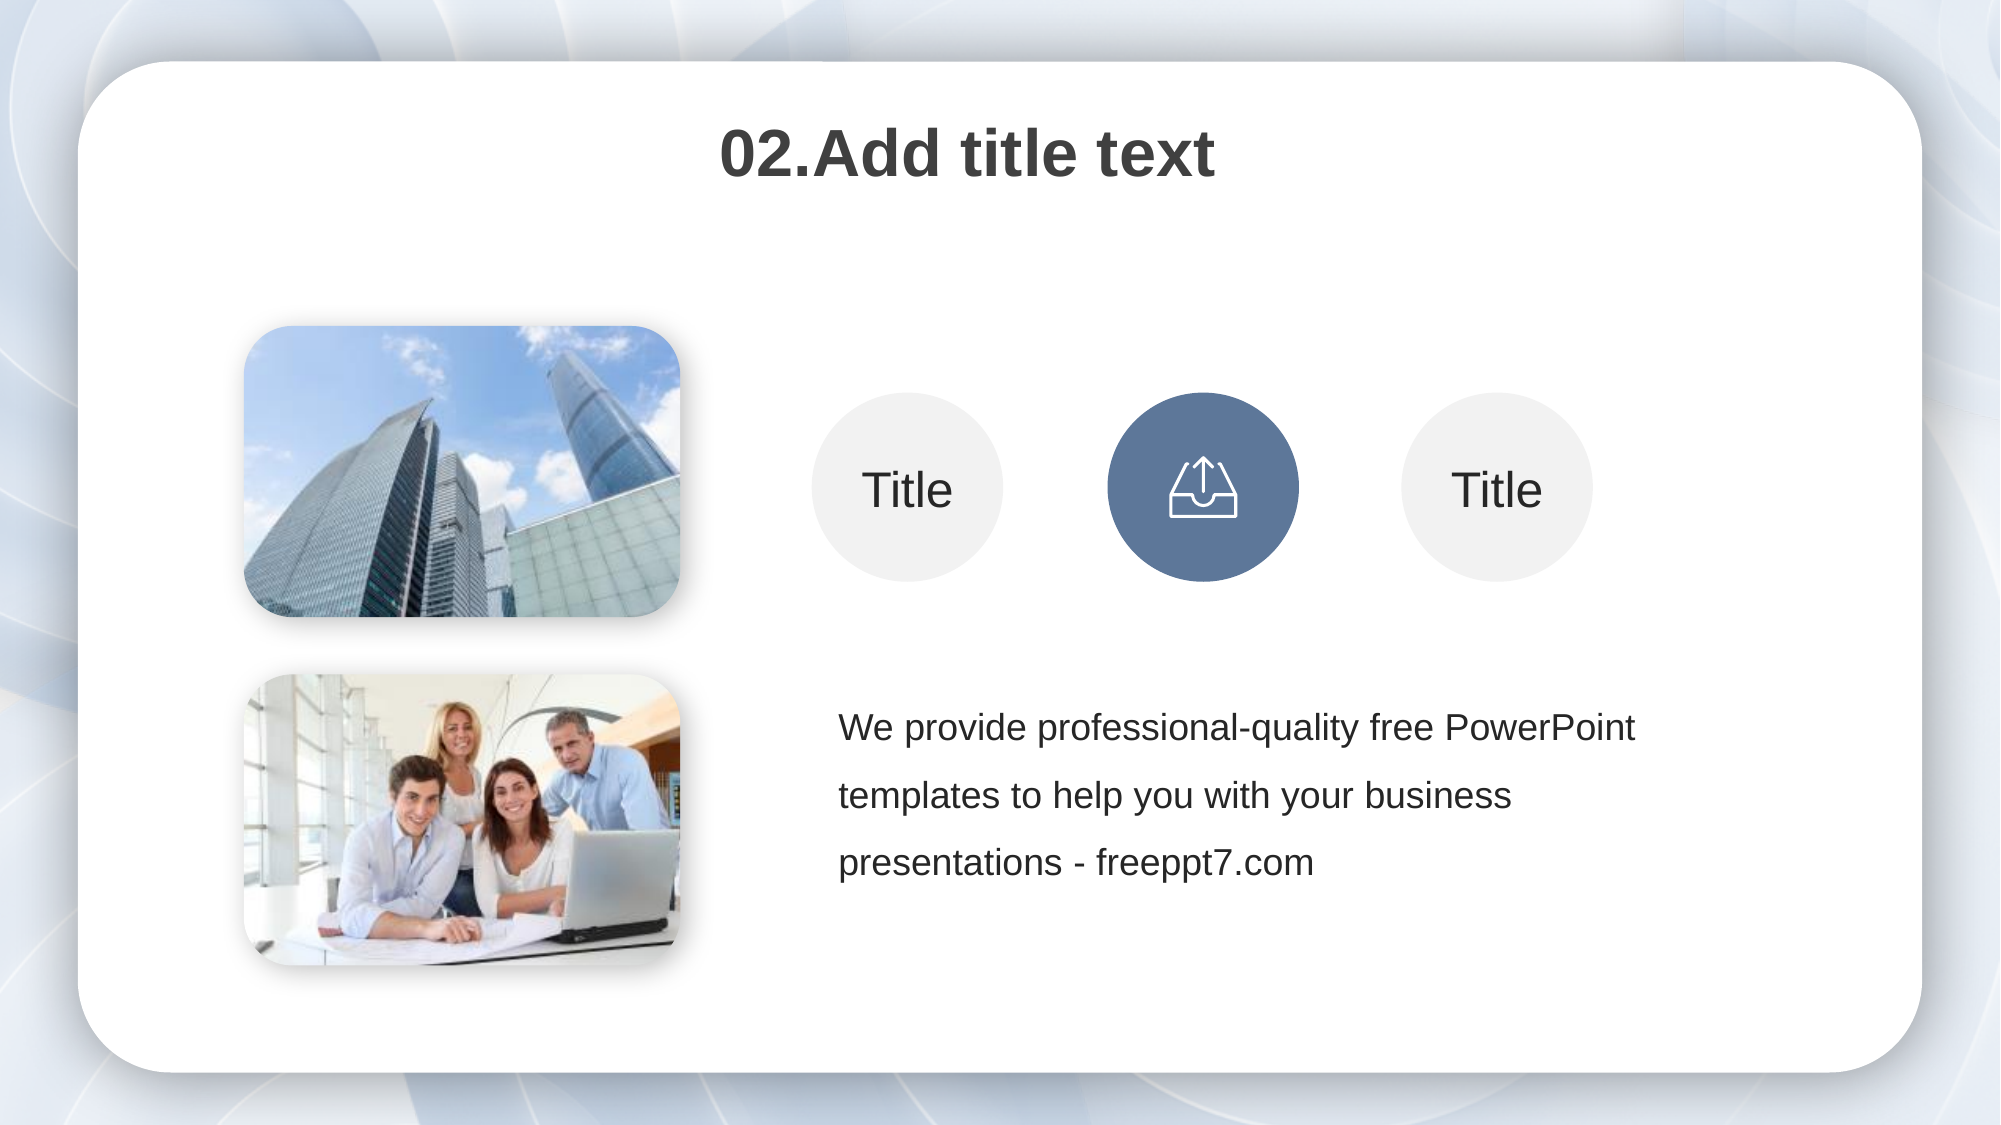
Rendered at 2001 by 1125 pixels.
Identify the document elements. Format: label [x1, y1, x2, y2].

text_box [0, 0, 2000, 1125]
text_box [811, 392, 1593, 582]
picture [243, 325, 681, 618]
picture [243, 674, 681, 966]
